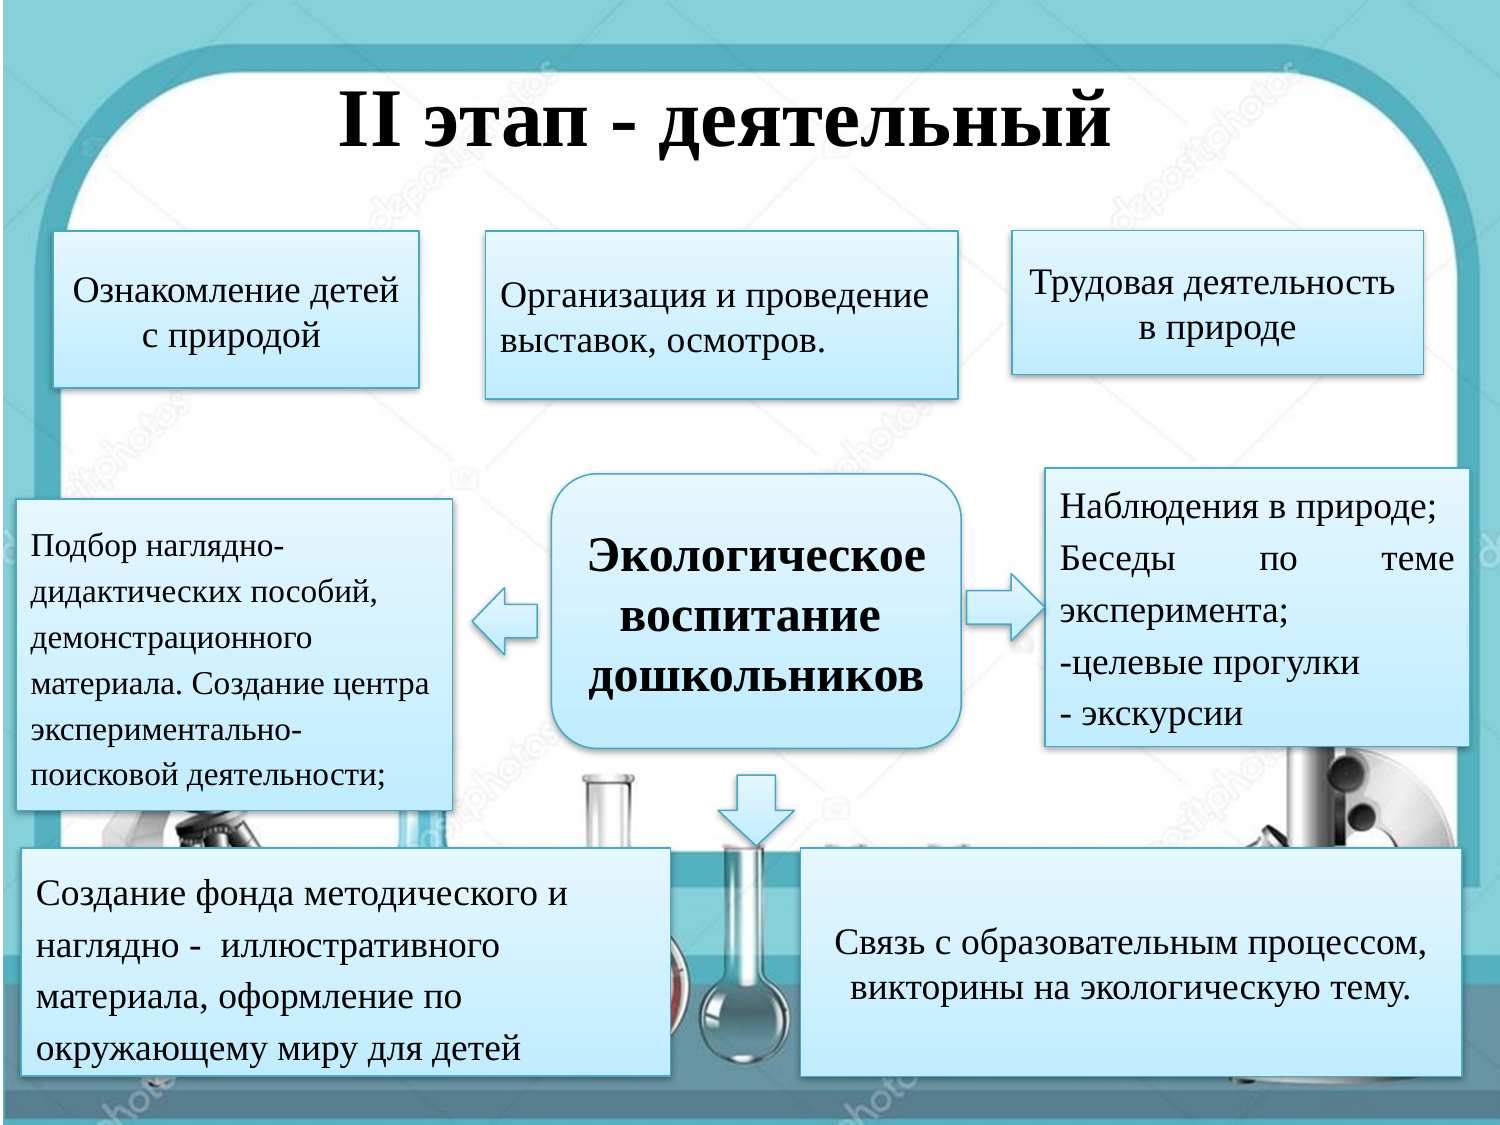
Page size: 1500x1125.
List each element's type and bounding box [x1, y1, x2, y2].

list [2, 0, 1500, 1125]
